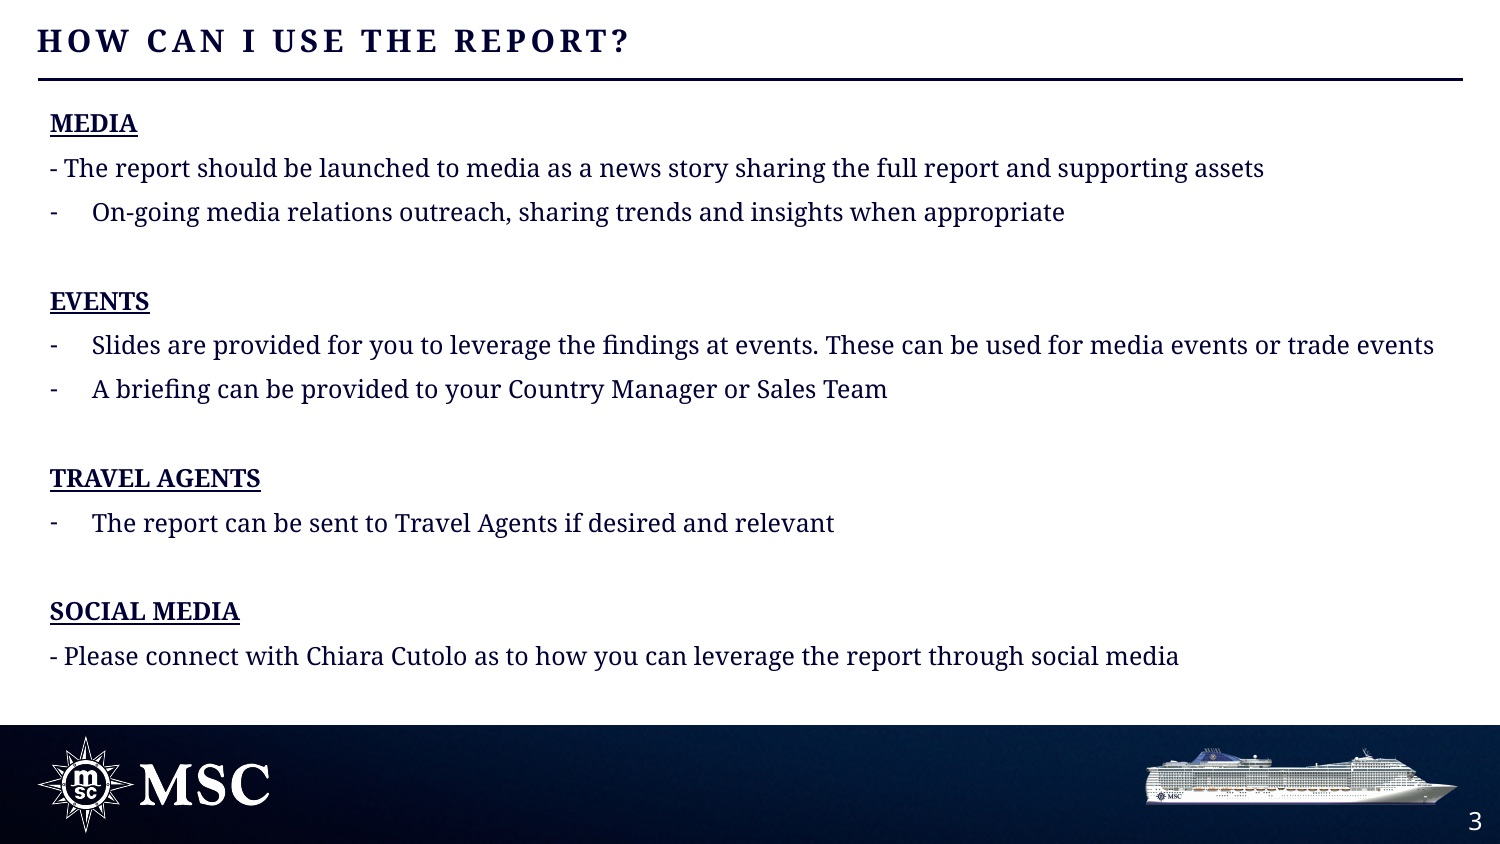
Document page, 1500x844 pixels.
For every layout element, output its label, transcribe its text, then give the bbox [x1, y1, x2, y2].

picture [0, 725, 1500, 844]
list How can I use the report? [22, 1, 1500, 79]
list MEDIA - The report should be launched to media as a news story sharing the full report and supporting assets On-going media relations outreach, sharing trends and insights when appropriate EVENTS Slides are provided for you to leverage the findings at events. These can be used for media events or trade events A briefing can be provided to your Country Manager or Sales Team TRAVEL AGENTS The report can be sent to Travel Agents if desired and relevant SOCIAL MEDIA - Please connect with Chiara Cutolo as to how you can leverage the report through social media [35, 100, 1472, 694]
